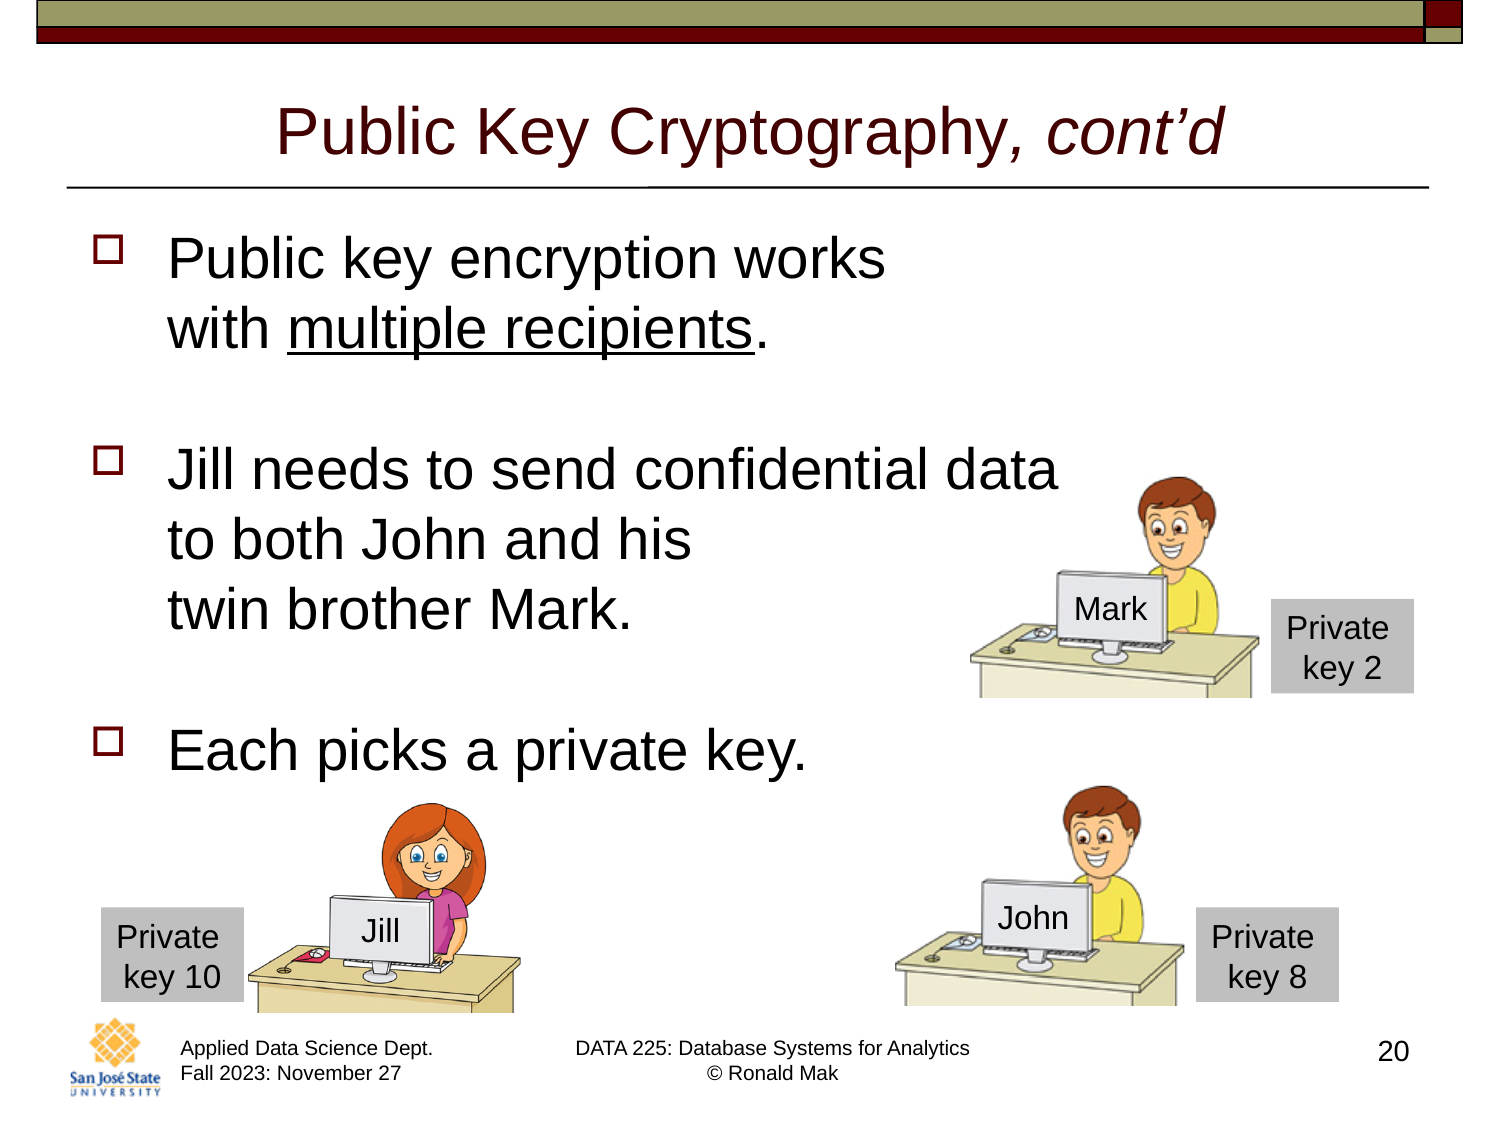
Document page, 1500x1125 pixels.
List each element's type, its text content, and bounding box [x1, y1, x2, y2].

list Public key encryption works with multiple recipients. Jill needs to send confidential data to both John and his twin brother Mark. Each picks a private key. [75, 212, 1425, 758]
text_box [959, 472, 1268, 698]
text_box Private key 10 [101, 907, 234, 1002]
title Public Key Cryptography, cont’d [75, 67, 1425, 175]
slide_number 20 [1112, 1025, 1425, 1100]
text_box Private key 8 [1197, 907, 1339, 1002]
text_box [239, 795, 526, 1013]
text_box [884, 780, 1193, 1007]
text_box Private key 2 [1272, 598, 1414, 694]
picture [60, 1012, 166, 1112]
